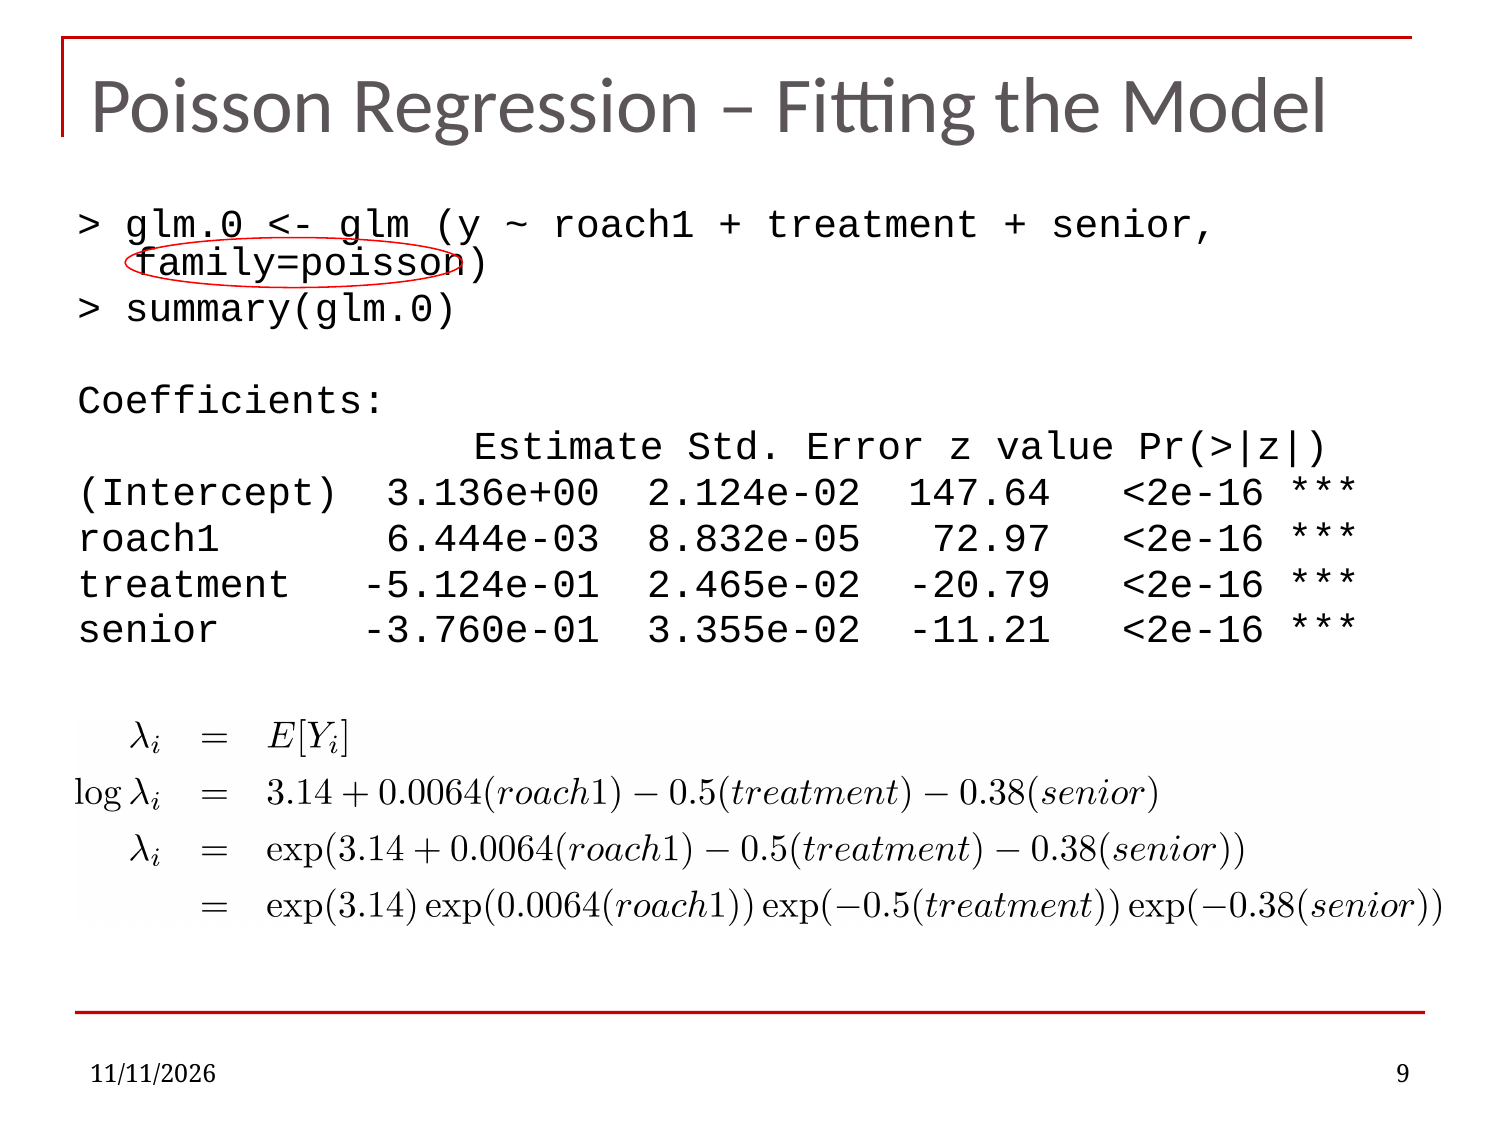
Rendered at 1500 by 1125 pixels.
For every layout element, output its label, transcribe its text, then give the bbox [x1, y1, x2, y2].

picture [74, 719, 1442, 926]
slide_number 9 [1074, 1024, 1425, 1100]
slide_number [75, 1024, 425, 1100]
list > glm.0 <- glm (y ~ roach1 + treatment + senior, family=poisson) > summary(glm.0) Coefficients: Estimate Std. Error z value Pr(>|z|) (Intercept) 3.136e+00 2.124e-02 147.64 <2e-16 *** roach1 6.444e-03 8.832e-05 72.97 <2e-16 *** treatment -5.124e-01 2.465e-02 -20.79 <2e-16 *** senior -3.760e-01 3.355e-02 -11.21 <2e-16 *** [62, 200, 1438, 700]
title Poisson Regression – Fitting the Model [75, 45, 1425, 200]
text_box [125, 237, 463, 288]
